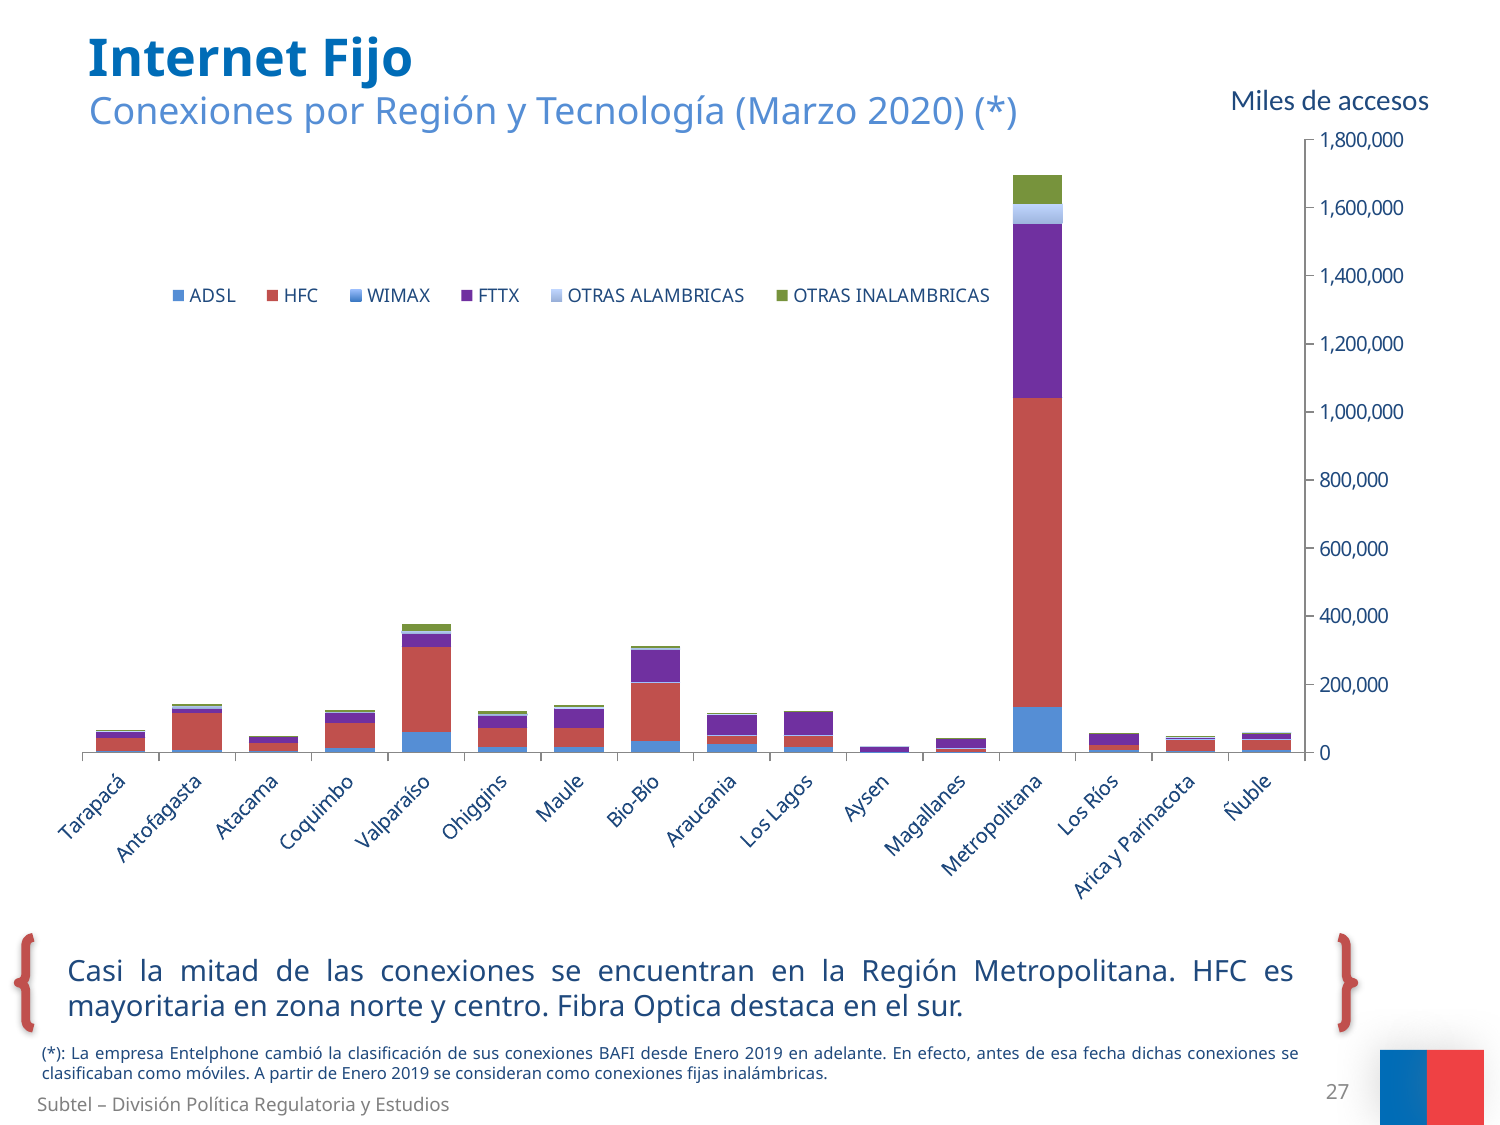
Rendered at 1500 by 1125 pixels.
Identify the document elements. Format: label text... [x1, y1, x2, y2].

chart [52, 85, 1437, 1002]
title Internet Fijo Conexiones por Región y Tecnología (Marzo 2020) (*) [73, 16, 1380, 84]
text_box (*): La empresa Entelphone cambió la clasificación de sus conexiones BAFI desde Enero 2019 en adelante. En efecto, antes de esa fecha dichas conexiones se clasificaban como móviles. A partir de Enero 2019 se consideran como conexiones fijas inalámbricas. [27, 1035, 1316, 1091]
slide_number 27 [1014, 1070, 1365, 1112]
text_box Miles de accesos [1215, 74, 1452, 125]
text_box [15, 934, 1350, 1032]
text_box Subtel – División Política Regulatoria y Estudios [22, 1084, 823, 1123]
